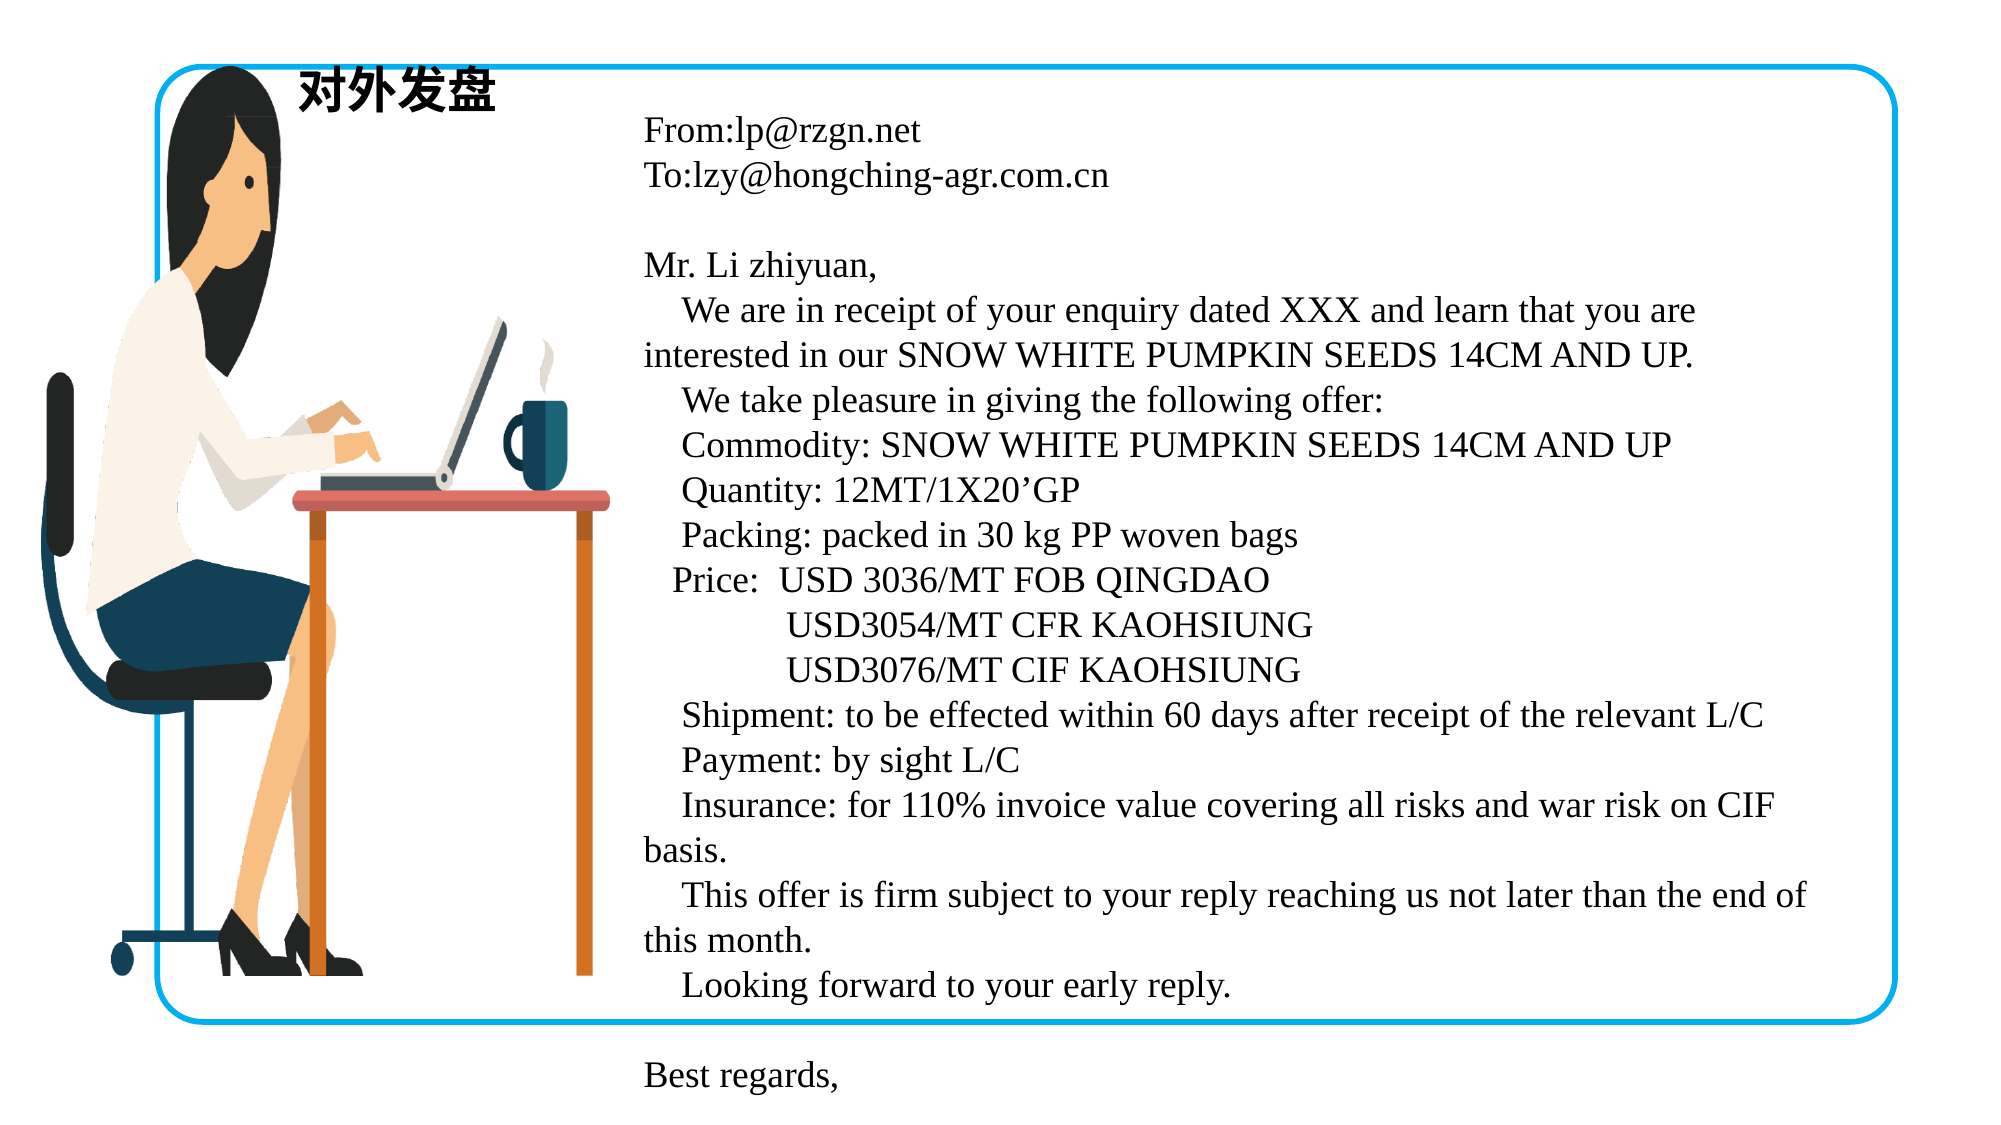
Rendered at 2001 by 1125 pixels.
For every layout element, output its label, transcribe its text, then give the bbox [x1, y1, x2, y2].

text_box [976, 66, 1896, 1019]
picture [41, 66, 610, 976]
text_box [157, 132, 628, 1022]
text_box 对外发盘 [282, 52, 976, 132]
text_box From:lp@rzgn.net To:lzy@hongching-agr.com.cn Mr. Li zhiyuan, We are in receipt of your enquiry dated XXX and learn that you are interested in our SNOW WHITE PUMPKIN SEEDS 14CM AND UP. We take pleasure in giving the following offer: Commodity: SNOW WHITE PUMPKIN SEEDS 14CM AND UP Quantity: 12MT/1X20’GP Packing: packed in 30 kg PP woven bags Price: USD 3036/MT FOB QINGDAO USD3054/MT CFR KAOHSIUNG USD3076/MT CIF KAOHSIUNG Shipment: to be effected within 60 days after receipt of the relevant L/C Payment: by sight L/C Insurance: for 110% invoice value covering all risks and war risk on CIF basis. This offer is firm subject to your reply reaching us not later than the end of this month. Looking forward to your early reply. Best regards, [628, 97, 1866, 1103]
